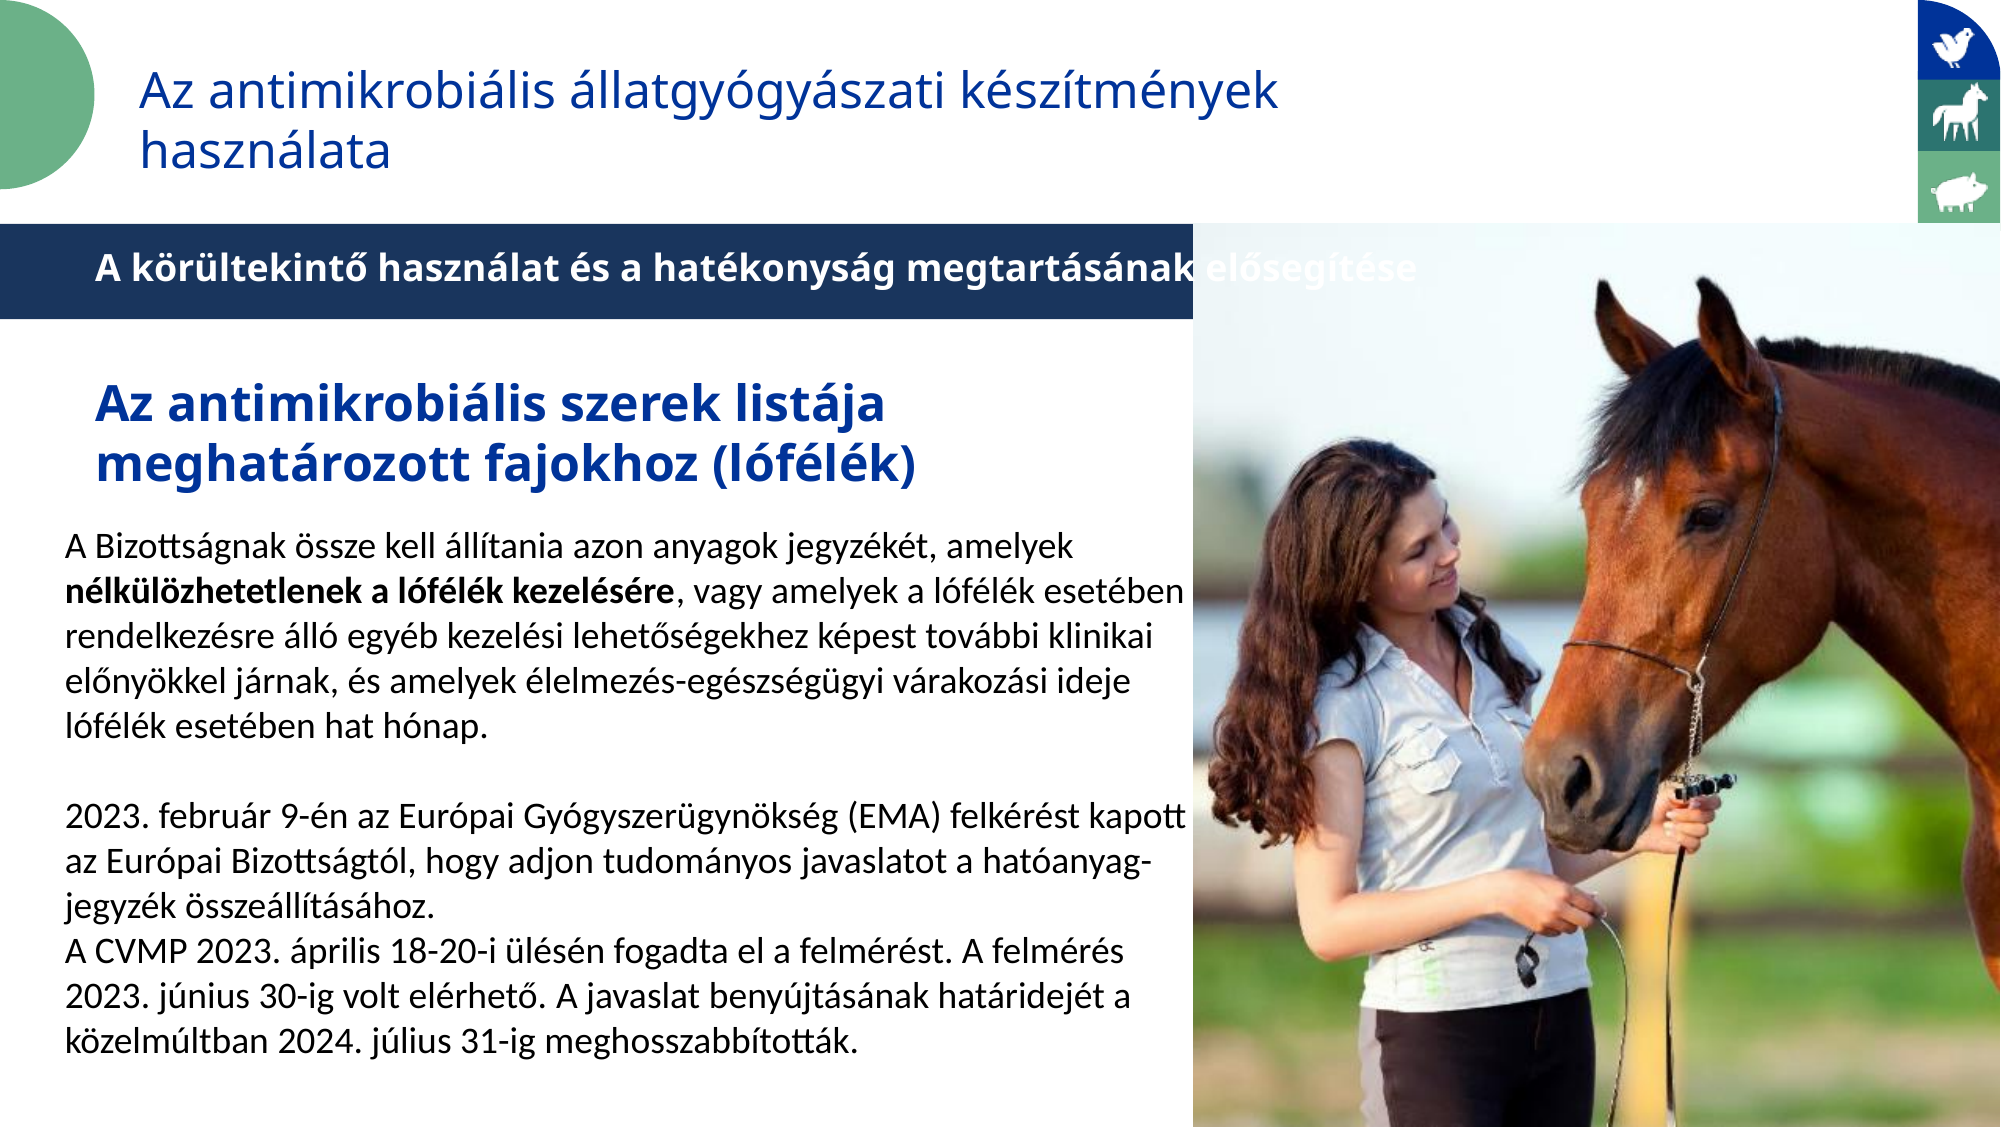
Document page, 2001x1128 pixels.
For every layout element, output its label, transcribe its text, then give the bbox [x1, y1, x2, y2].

text_box A Bizottságnak össze kell állítania azon anyagok jegyzékét, amelyek nélkülözhetetlenek a lófélék kezelésére, vagy amelyek a lófélék esetében rendelkezésre álló egyéb kezelési lehetőségekhez képest további klinikai előnyökkel járnak, és amelyek élelmezés-egészségügyi várakozási ideje lófélék esetében hat hónap. 2023. február 9-én az Európai Gyógyszerügynökség (EMA) felkérést kapott az Európai Bizottságtól, hogy adjon tudományos javaslatot a hatóanyag-jegyzék összeállításához. A CVMP 2023. április 18-20-i ülésén fogadta el a felmérést. A felmérés 2023. június 30-ig volt elérhető. A javaslat benyújtásának határidejét a közelmúltban 2024. július 31-ig meghosszabbították. [50, 513, 1188, 1069]
picture [1932, 28, 1975, 68]
picture [1931, 172, 1988, 212]
picture [1933, 82, 1988, 141]
text_box Az antimikrobiális állatgyógyászati készítmények használata [125, 50, 1439, 139]
text_box A körültekintő használat és a hatékonyság megtartásának elősegítése [80, 236, 1188, 297]
text_box [0, 221, 1192, 322]
picture [1193, 223, 2000, 1128]
list Az antimikrobiális szerek listája meghatározott fajokhoz (lófélék) [80, 363, 1163, 405]
